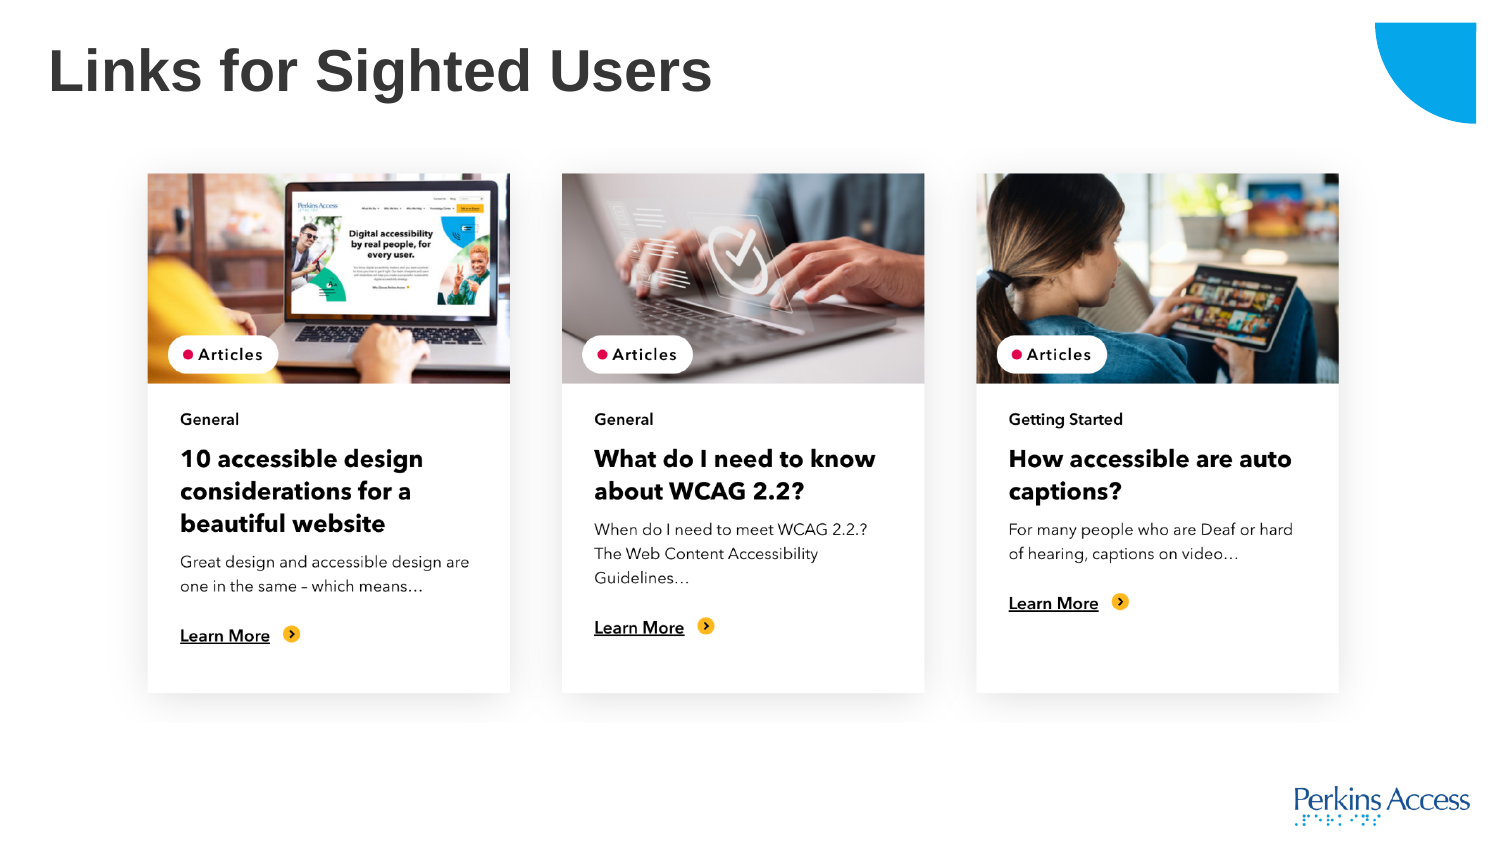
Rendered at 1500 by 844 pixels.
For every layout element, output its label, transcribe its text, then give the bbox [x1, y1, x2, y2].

picture [1281, 772, 1483, 839]
picture [101, 146, 1398, 723]
title Links for Sighted Users [40, 36, 1397, 121]
